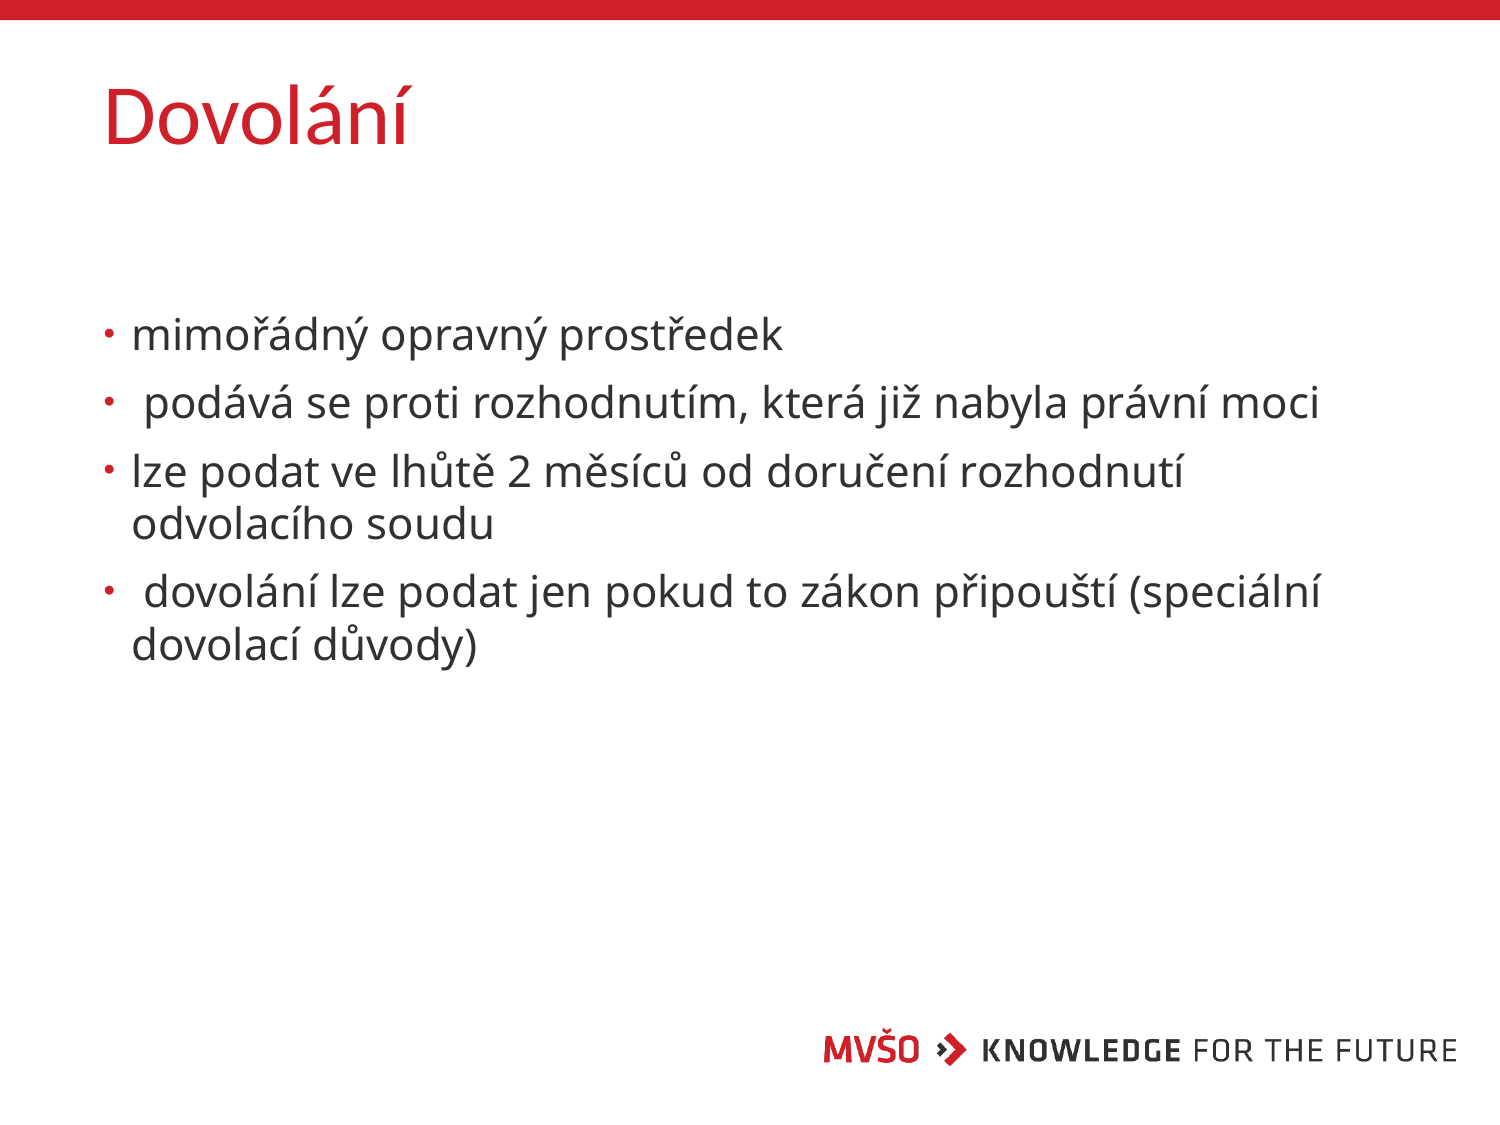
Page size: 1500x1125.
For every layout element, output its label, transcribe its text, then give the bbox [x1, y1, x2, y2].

title Dovolání [88, 59, 1412, 278]
list mimořádný opravný prostředek podává se proti rozhodnutím, která již nabyla právní moci lze podat ve lhůtě 2 měsíců od doručení rozhodnutí odvolacího soudu dovolání lze podat jen pokud to zákon připouští (speciální dovolací důvody) [88, 299, 1412, 969]
picture [824, 1028, 1456, 1066]
